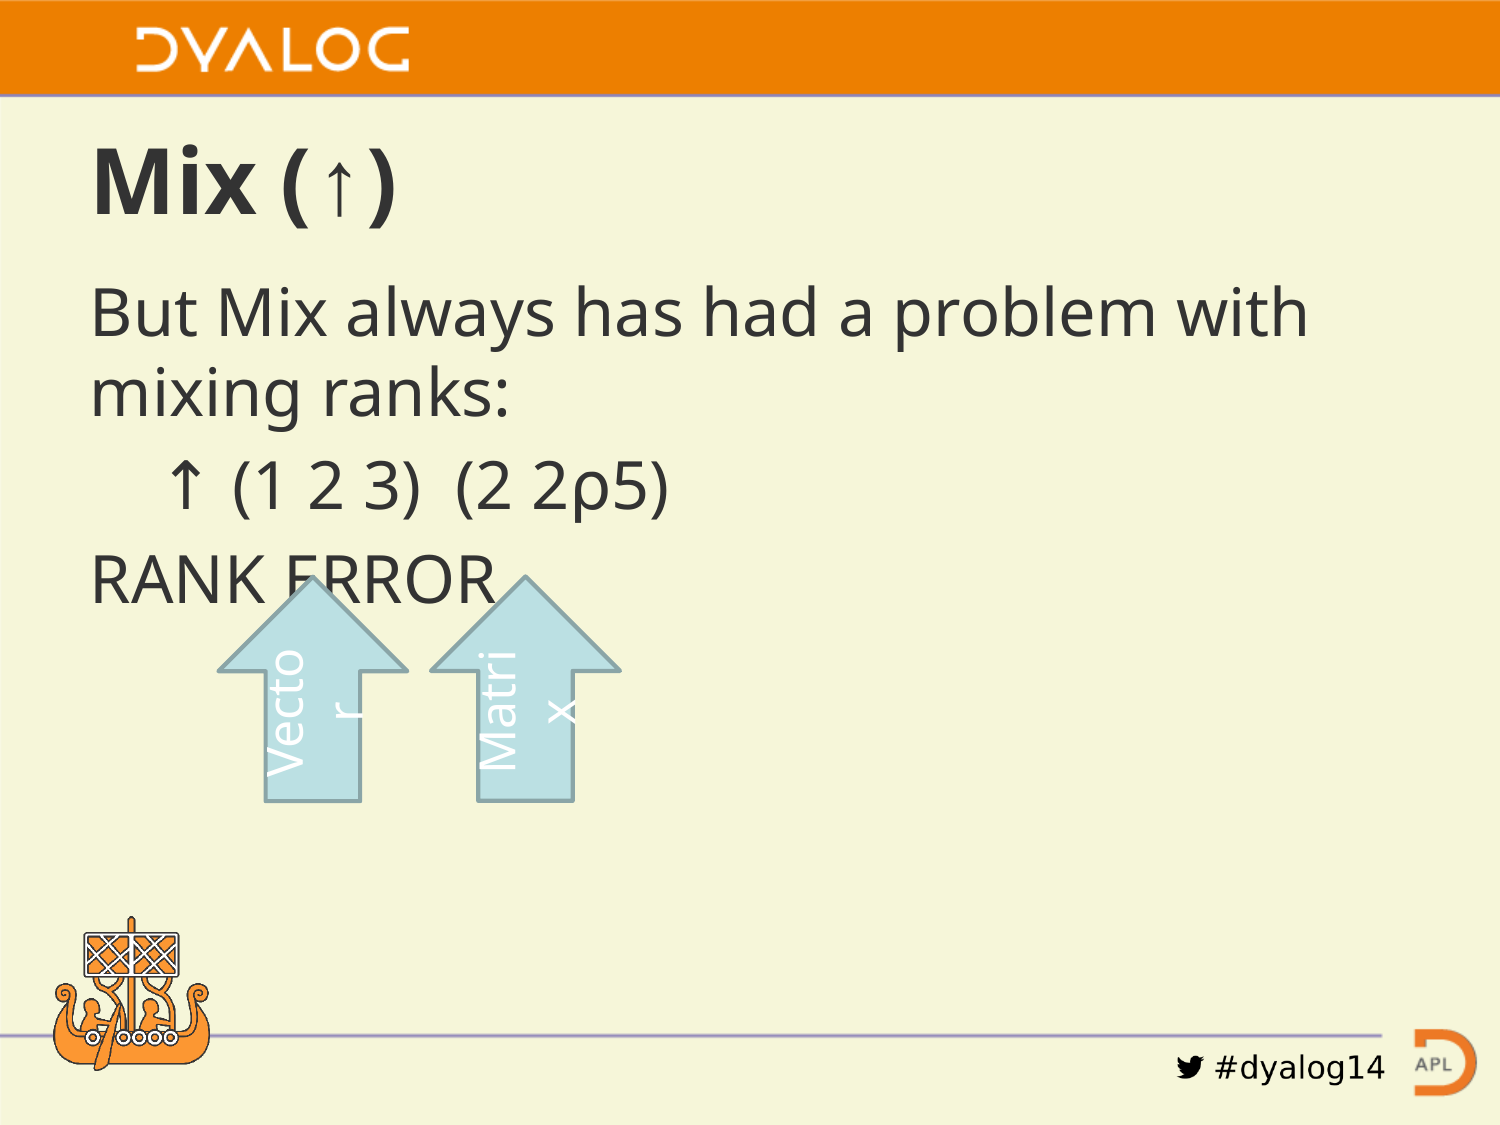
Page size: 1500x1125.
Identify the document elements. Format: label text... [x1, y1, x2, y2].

text_box Matrix [429, 574, 622, 803]
text_box Vector [216, 574, 410, 804]
list But Mix always has had a problem with mixing ranks: ↑ (1 2 3) (2 2⍴5) RANK ERROR [75, 262, 1425, 1005]
title Mix (↑) [75, 115, 1425, 262]
picture [0, 0, 1500, 1125]
